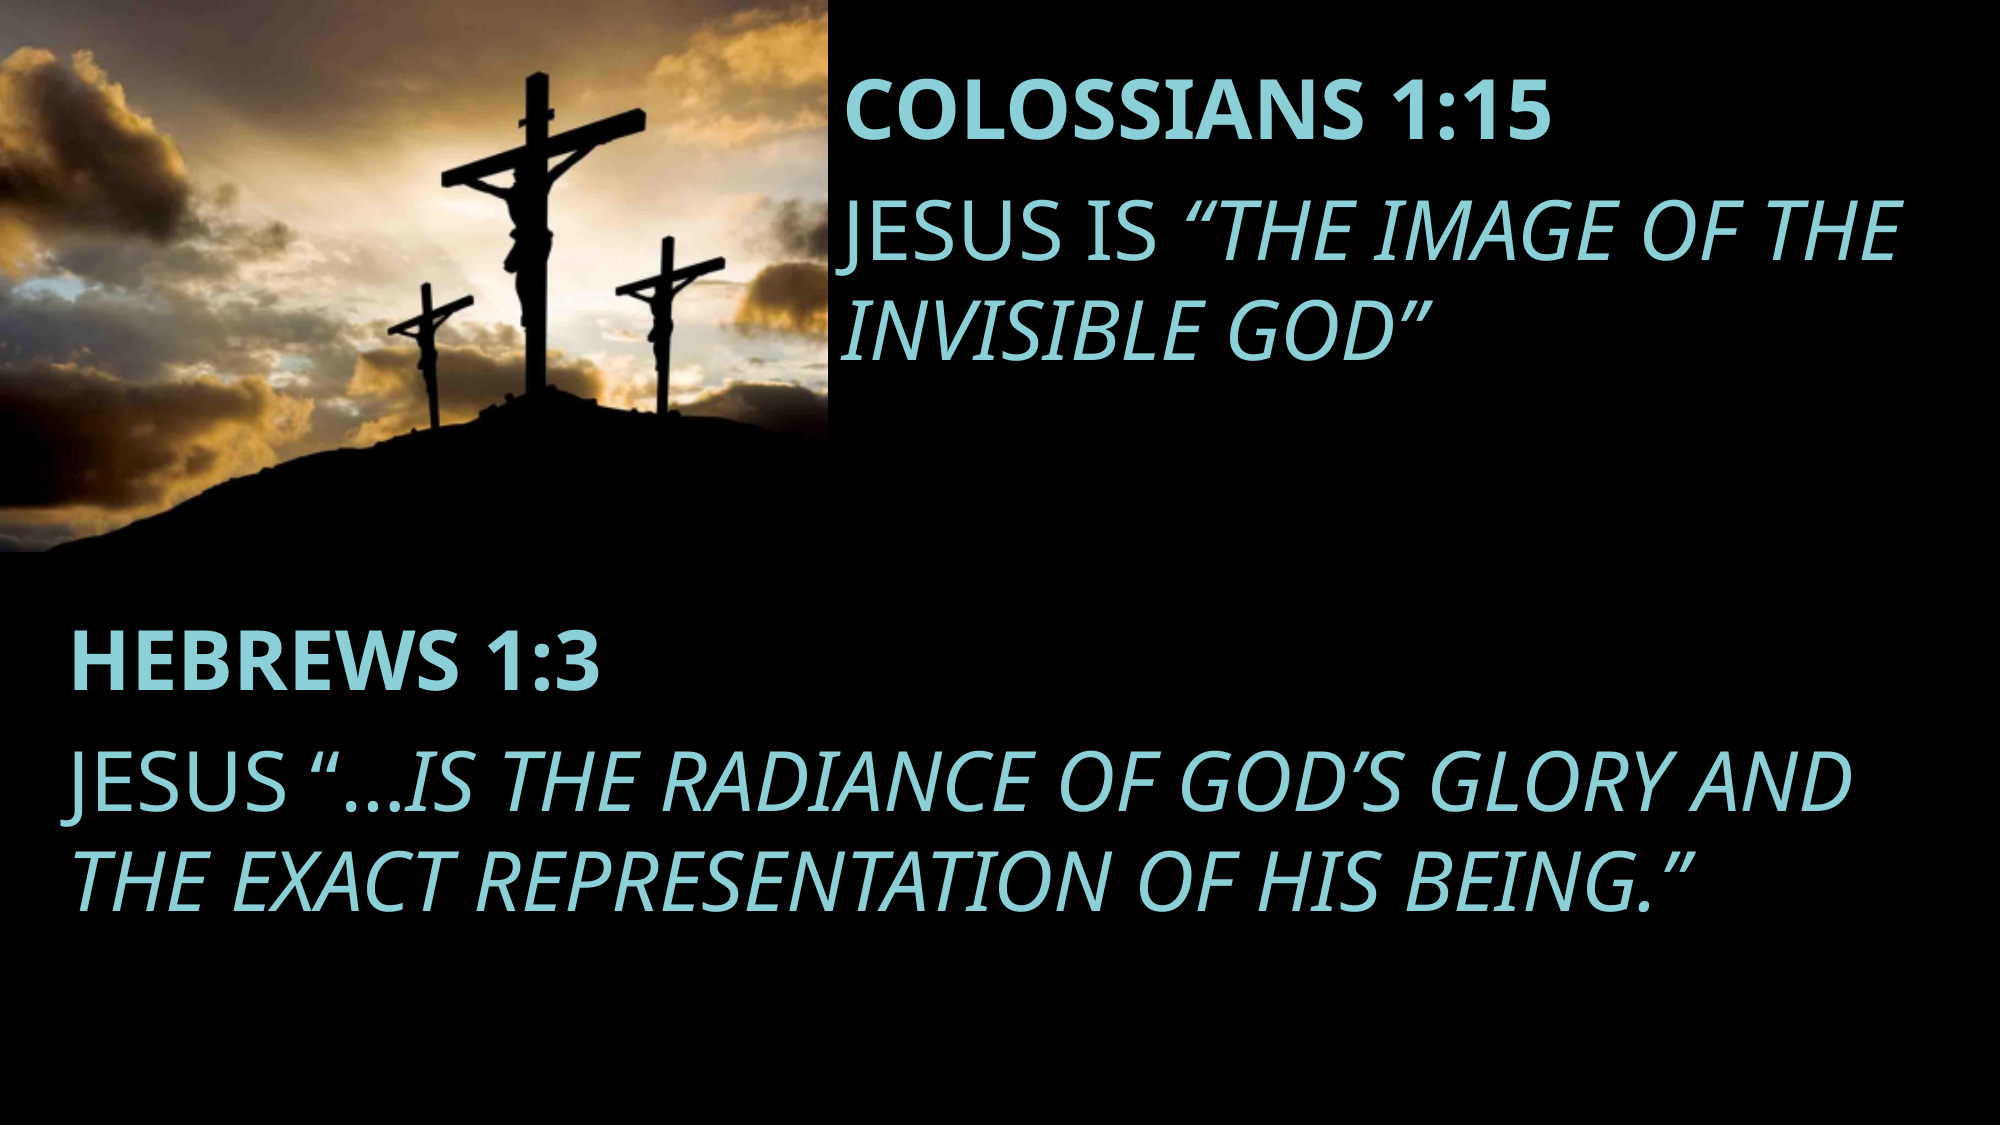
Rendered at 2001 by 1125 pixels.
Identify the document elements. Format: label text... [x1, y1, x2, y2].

text_box Hebrews 1:3 Jesus “…is the radiance of God’s glory and the exact representation of his being.” [52, 599, 1910, 1038]
subtitle Colossians 1:15 Jesus is “the image of the invisible God” [832, 48, 1967, 455]
picture [0, 0, 829, 552]
